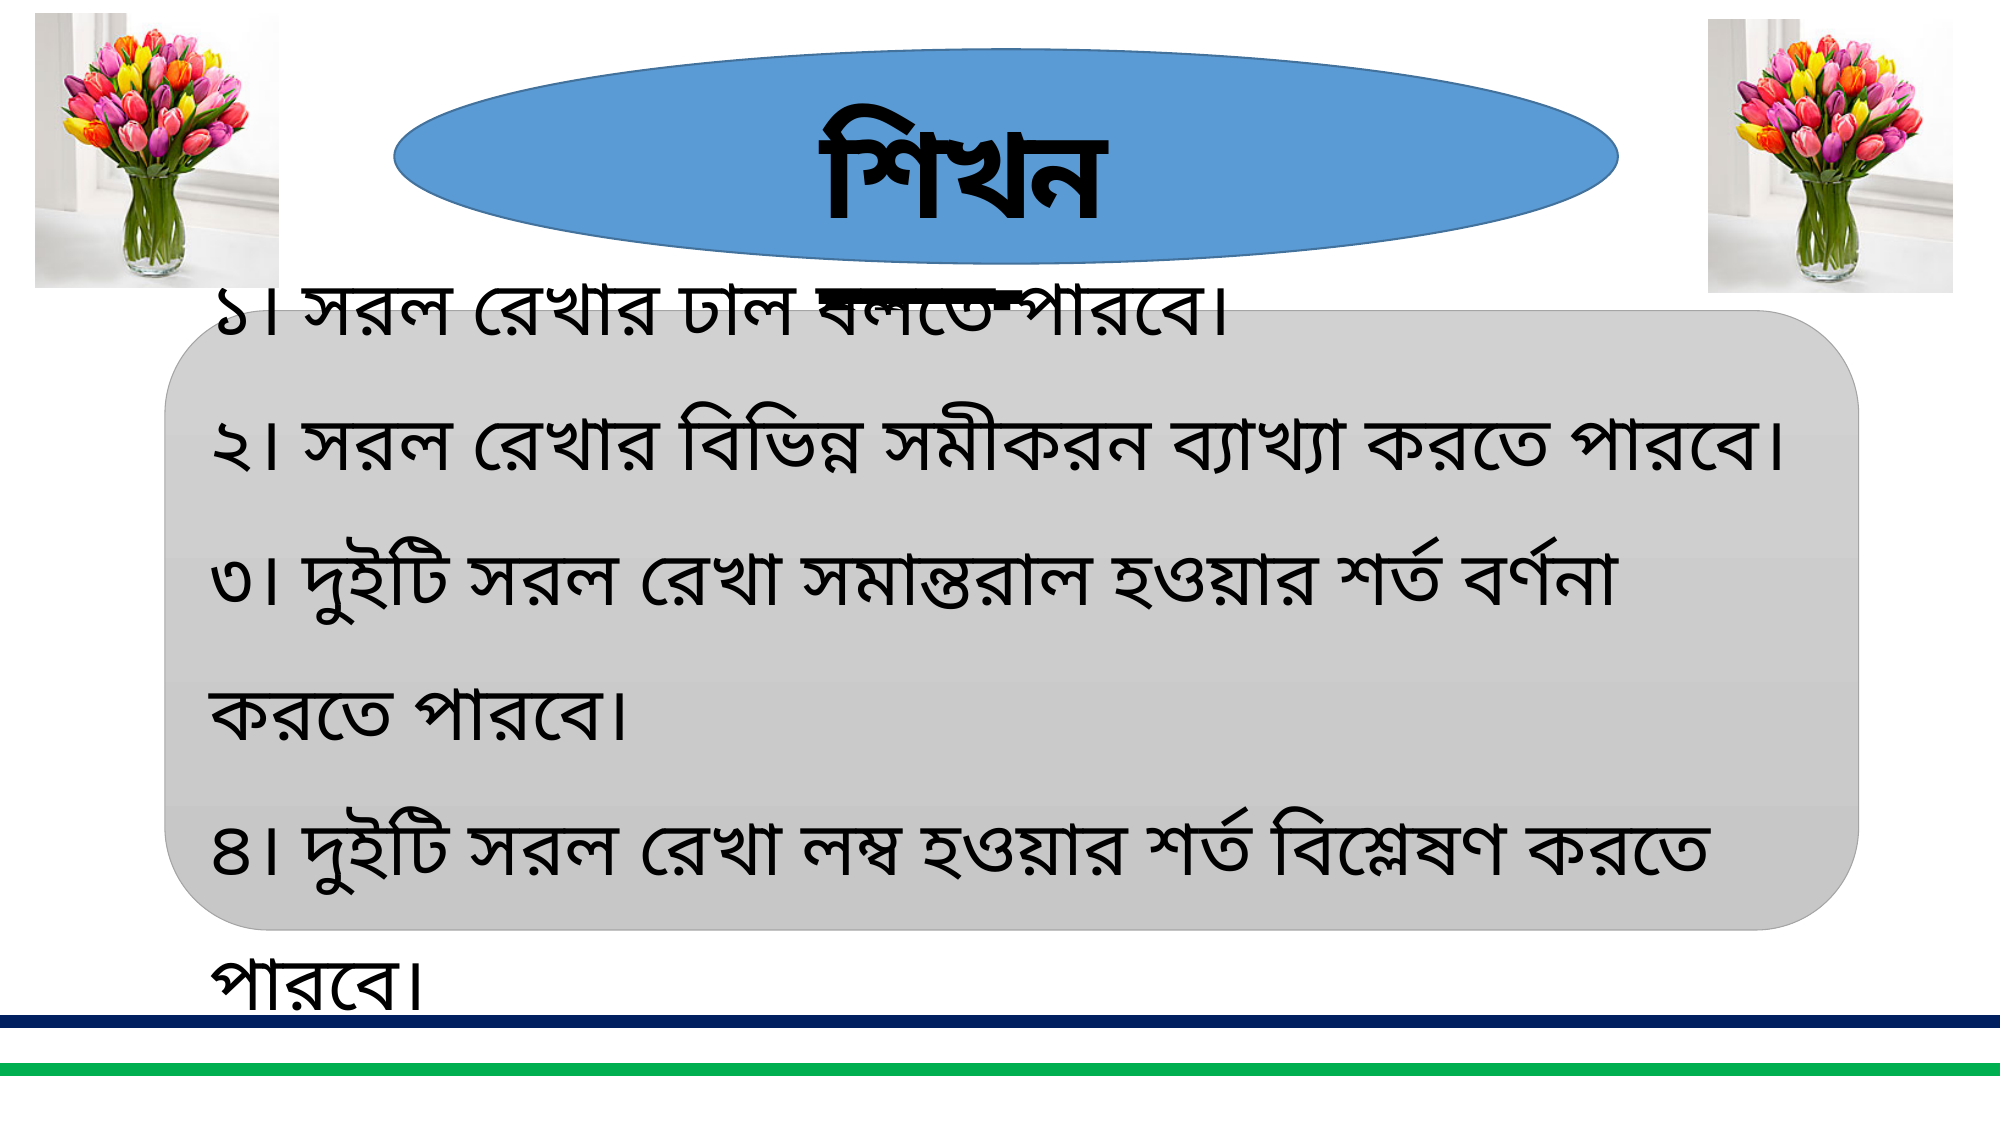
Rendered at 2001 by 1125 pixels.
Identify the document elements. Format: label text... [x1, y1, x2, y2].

text_box ১। সরল রেখার ঢাল বলতে পারবে। ২। সরল রেখার বিভিন্ন সমীকরন ব্যাখ্যা করতে পারবে। ৩। দুইটি সরল রেখা সমান্তরাল হওয়ার শর্ত বর্ণনা করতে পারবে। ৪। দুইটি সরল রেখা লম্ব হওয়ার শর্ত বিশ্লেষণ করতে পারবে। [164, 310, 1860, 931]
picture [35, 13, 279, 288]
picture [1708, 19, 1953, 293]
text_box [393, 48, 1619, 262]
text_box শিখনফল [805, 85, 1158, 310]
